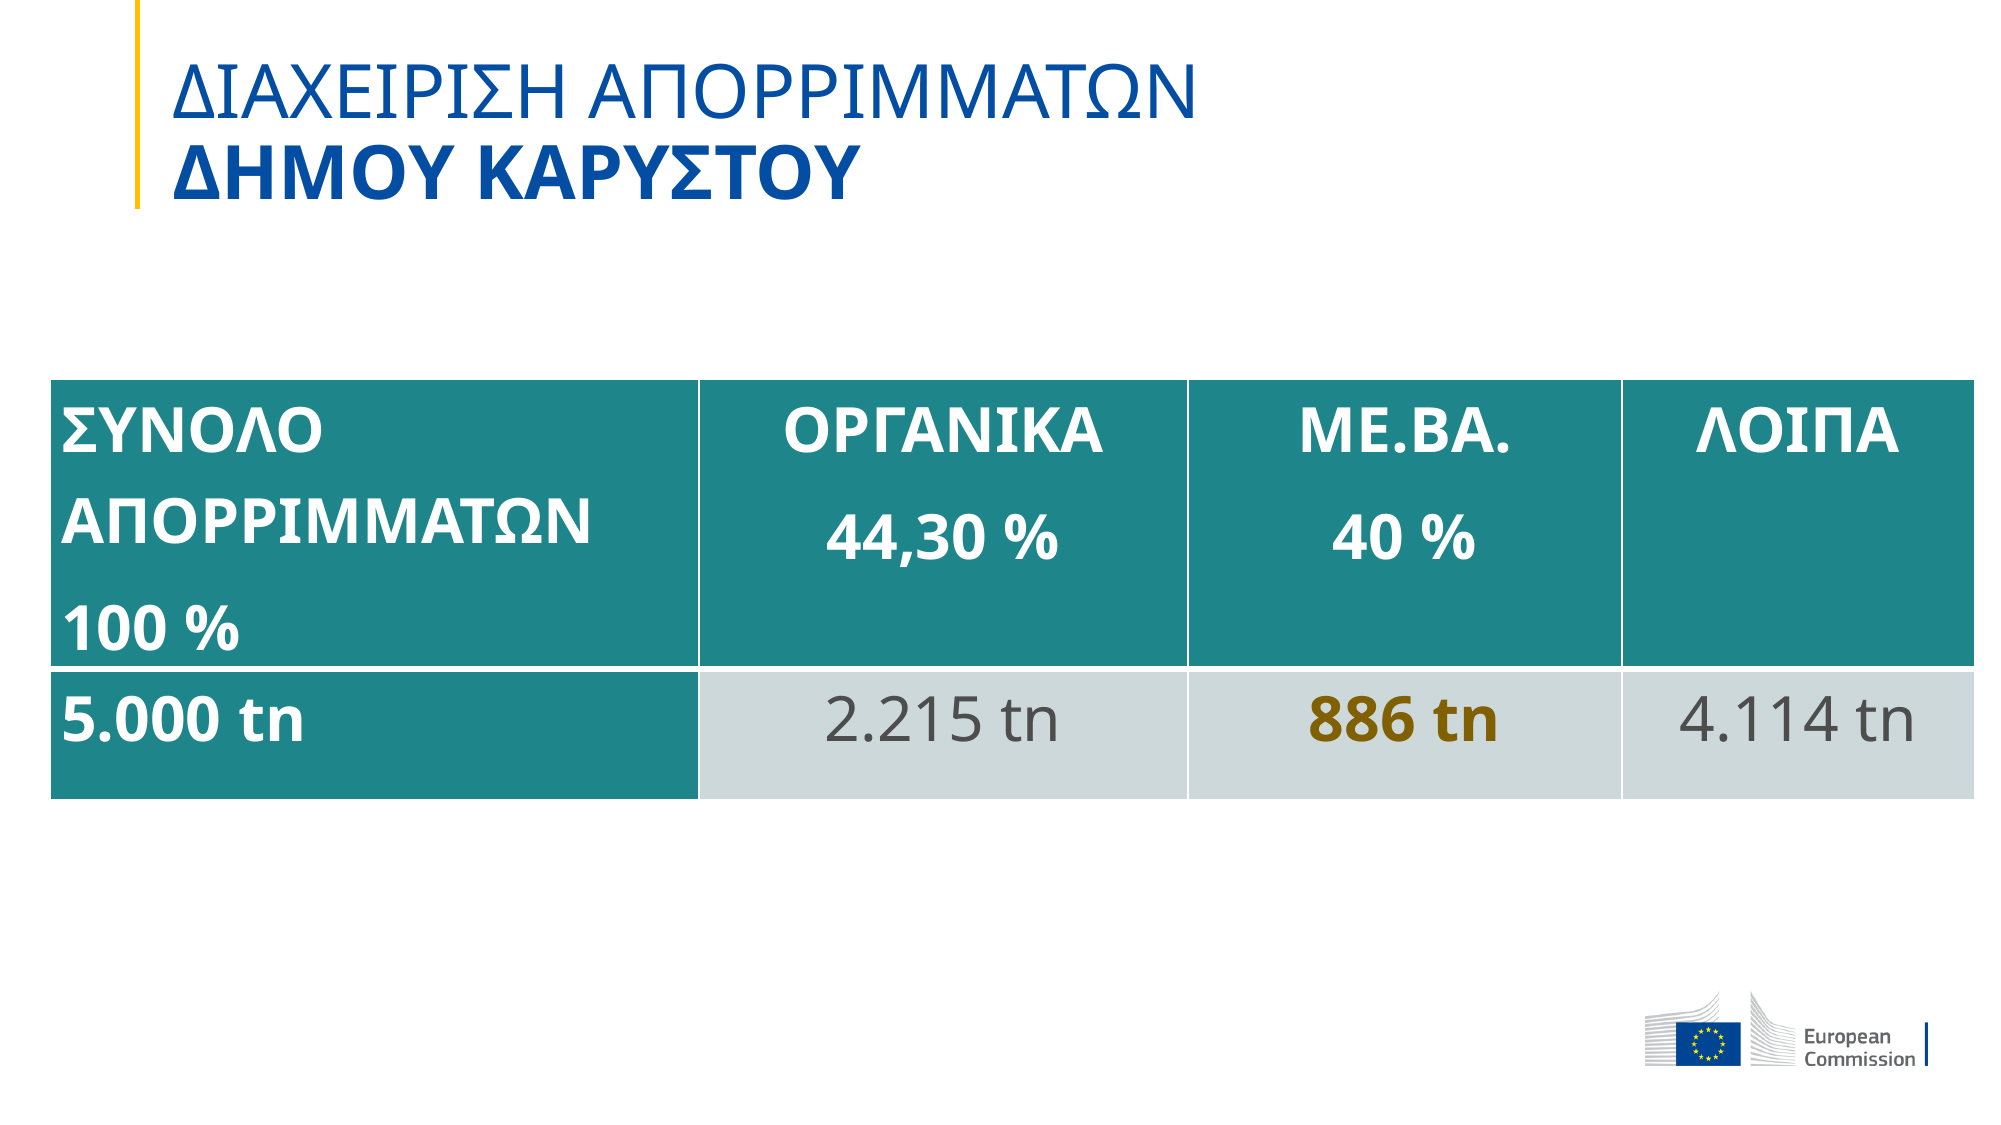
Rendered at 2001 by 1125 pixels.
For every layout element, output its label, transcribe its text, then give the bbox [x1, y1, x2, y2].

table_header ΣΥΝΟΛΟ ΑΠΟΡΡΙΜΜΑΤΩΝ 100 % [51, 380, 698, 666]
table_header ΜΕ.ΒΑ. 40 % [1189, 380, 1621, 666]
title ΔΙΑΧΕΙΡΙΣΗ ΑΠΟΡΡΙΜΜΑΤΩΝ ΔΗΜΟΥ ΚΑΡΥΣΤΟΥ [157, 36, 1692, 216]
table_cell 5.000 tn [51, 672, 698, 799]
table_cell 886 tn [1189, 672, 1621, 799]
table_cell 2.215 tn [700, 672, 1187, 799]
table_cell 4.114 tn [1623, 672, 1974, 799]
table_header ΟΡΓΑΝΙΚΑ 44,30 % [700, 380, 1187, 666]
table_header ΛΟΙΠΑ [1623, 380, 1974, 666]
picture [1645, 991, 1928, 1066]
